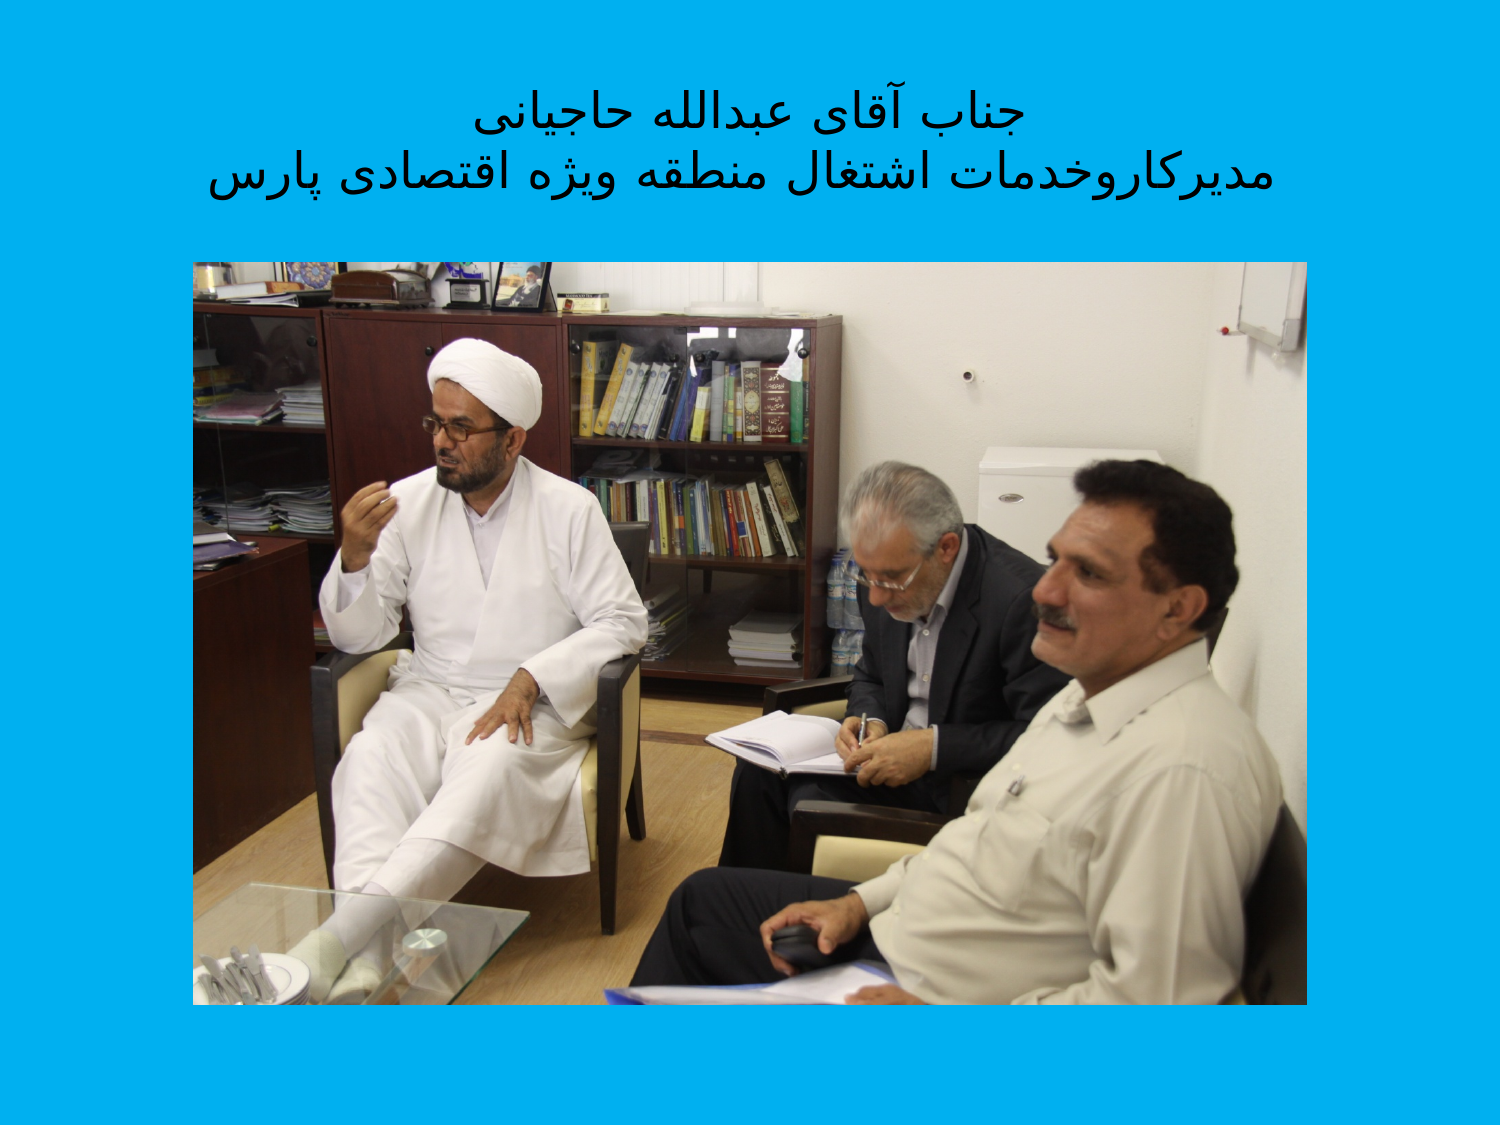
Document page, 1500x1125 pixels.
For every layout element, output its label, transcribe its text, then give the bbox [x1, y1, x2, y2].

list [192, 262, 1307, 1006]
title جناب آقای عبدالله حاجیانی مدیرکاروخدمات اشتغال منطقه ویژه اقتصادی پارس [75, 45, 1425, 233]
